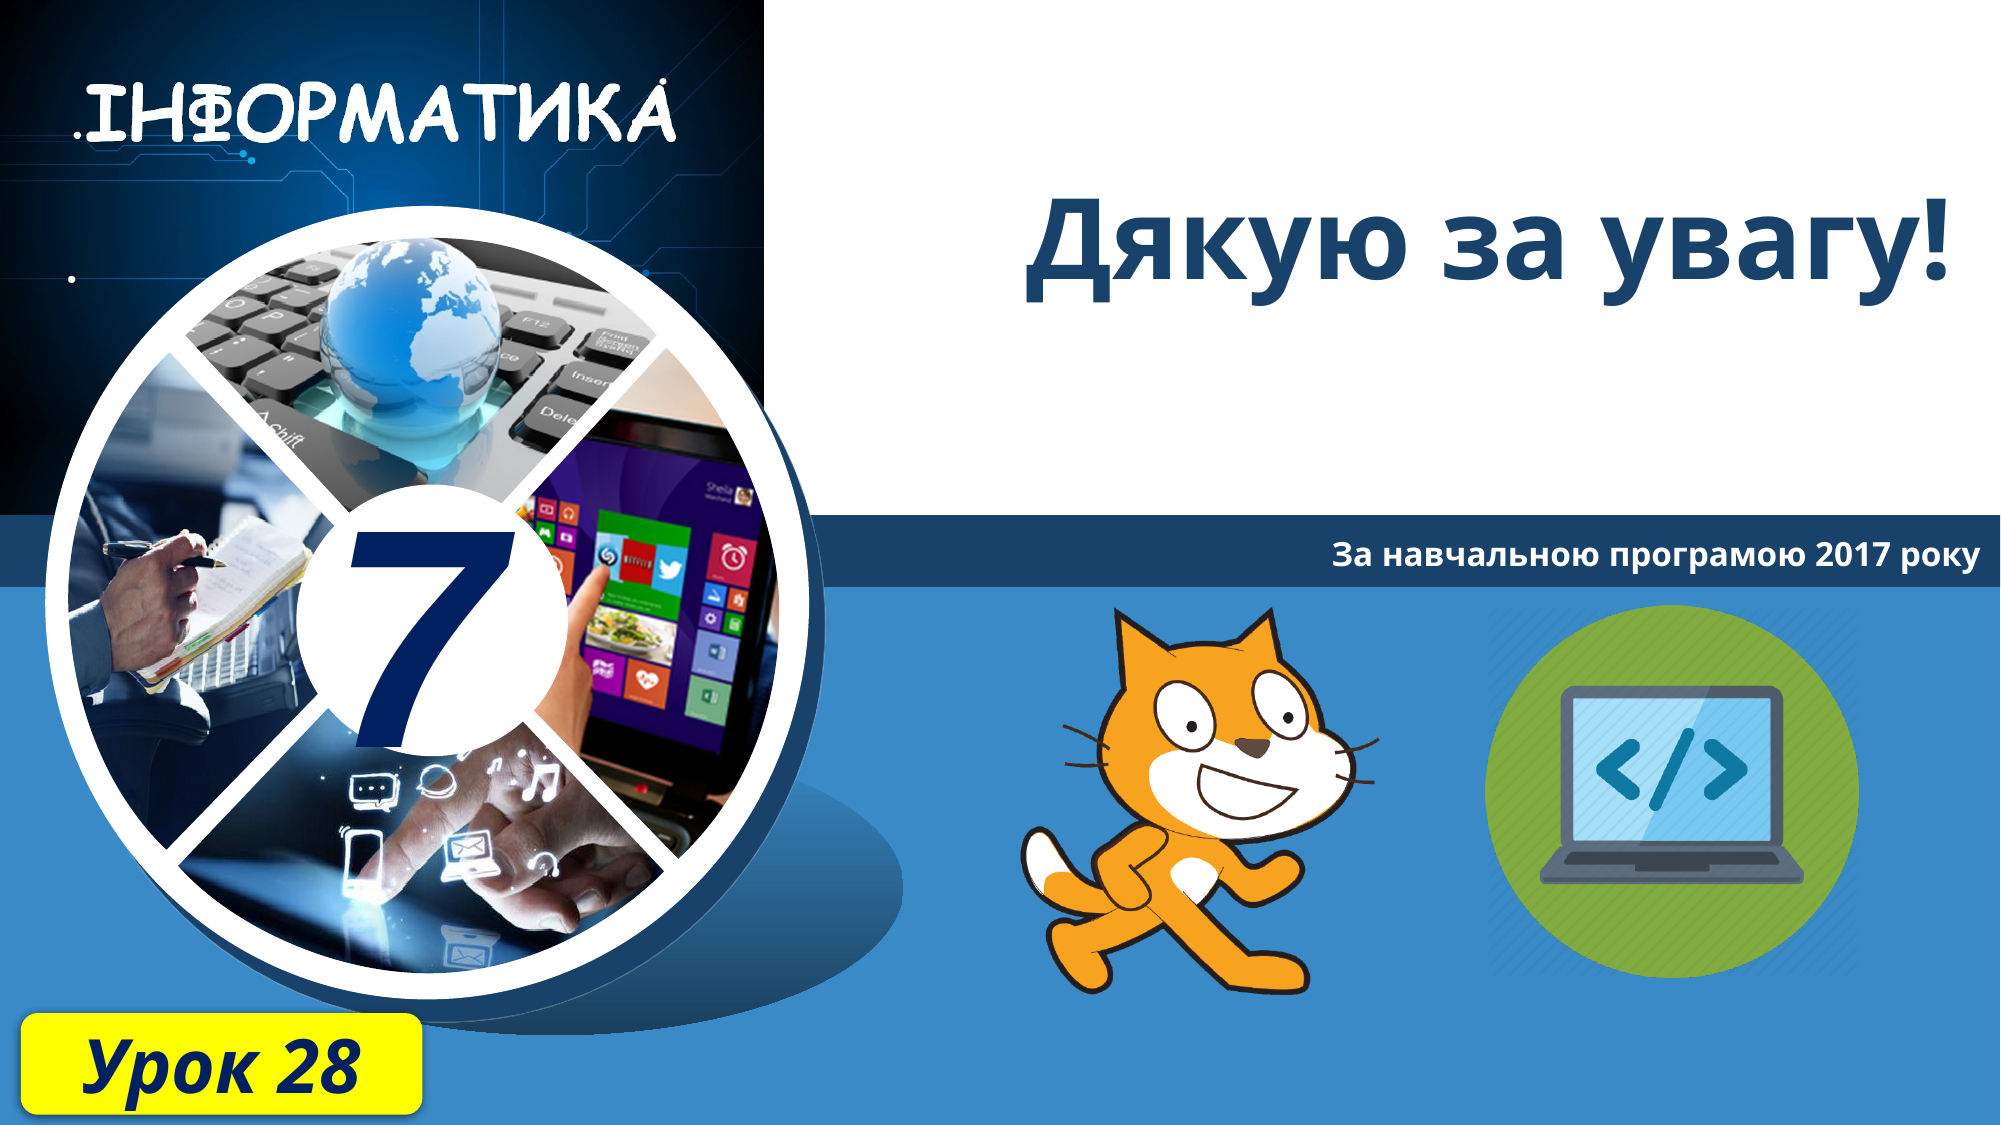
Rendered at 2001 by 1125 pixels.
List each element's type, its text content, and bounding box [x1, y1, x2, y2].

subtitle За навчальною програмою 2017 року [825, 522, 1997, 589]
picture [1018, 605, 2001, 1125]
title Дякую за увагу! [795, 95, 1969, 392]
picture [515, 347, 780, 859]
text_box Урок 28 [20, 1013, 423, 1115]
picture [0, 0, 764, 515]
picture [178, 708, 665, 974]
picture [68, 352, 334, 850]
picture [1485, 605, 1859, 978]
picture [185, 237, 657, 513]
